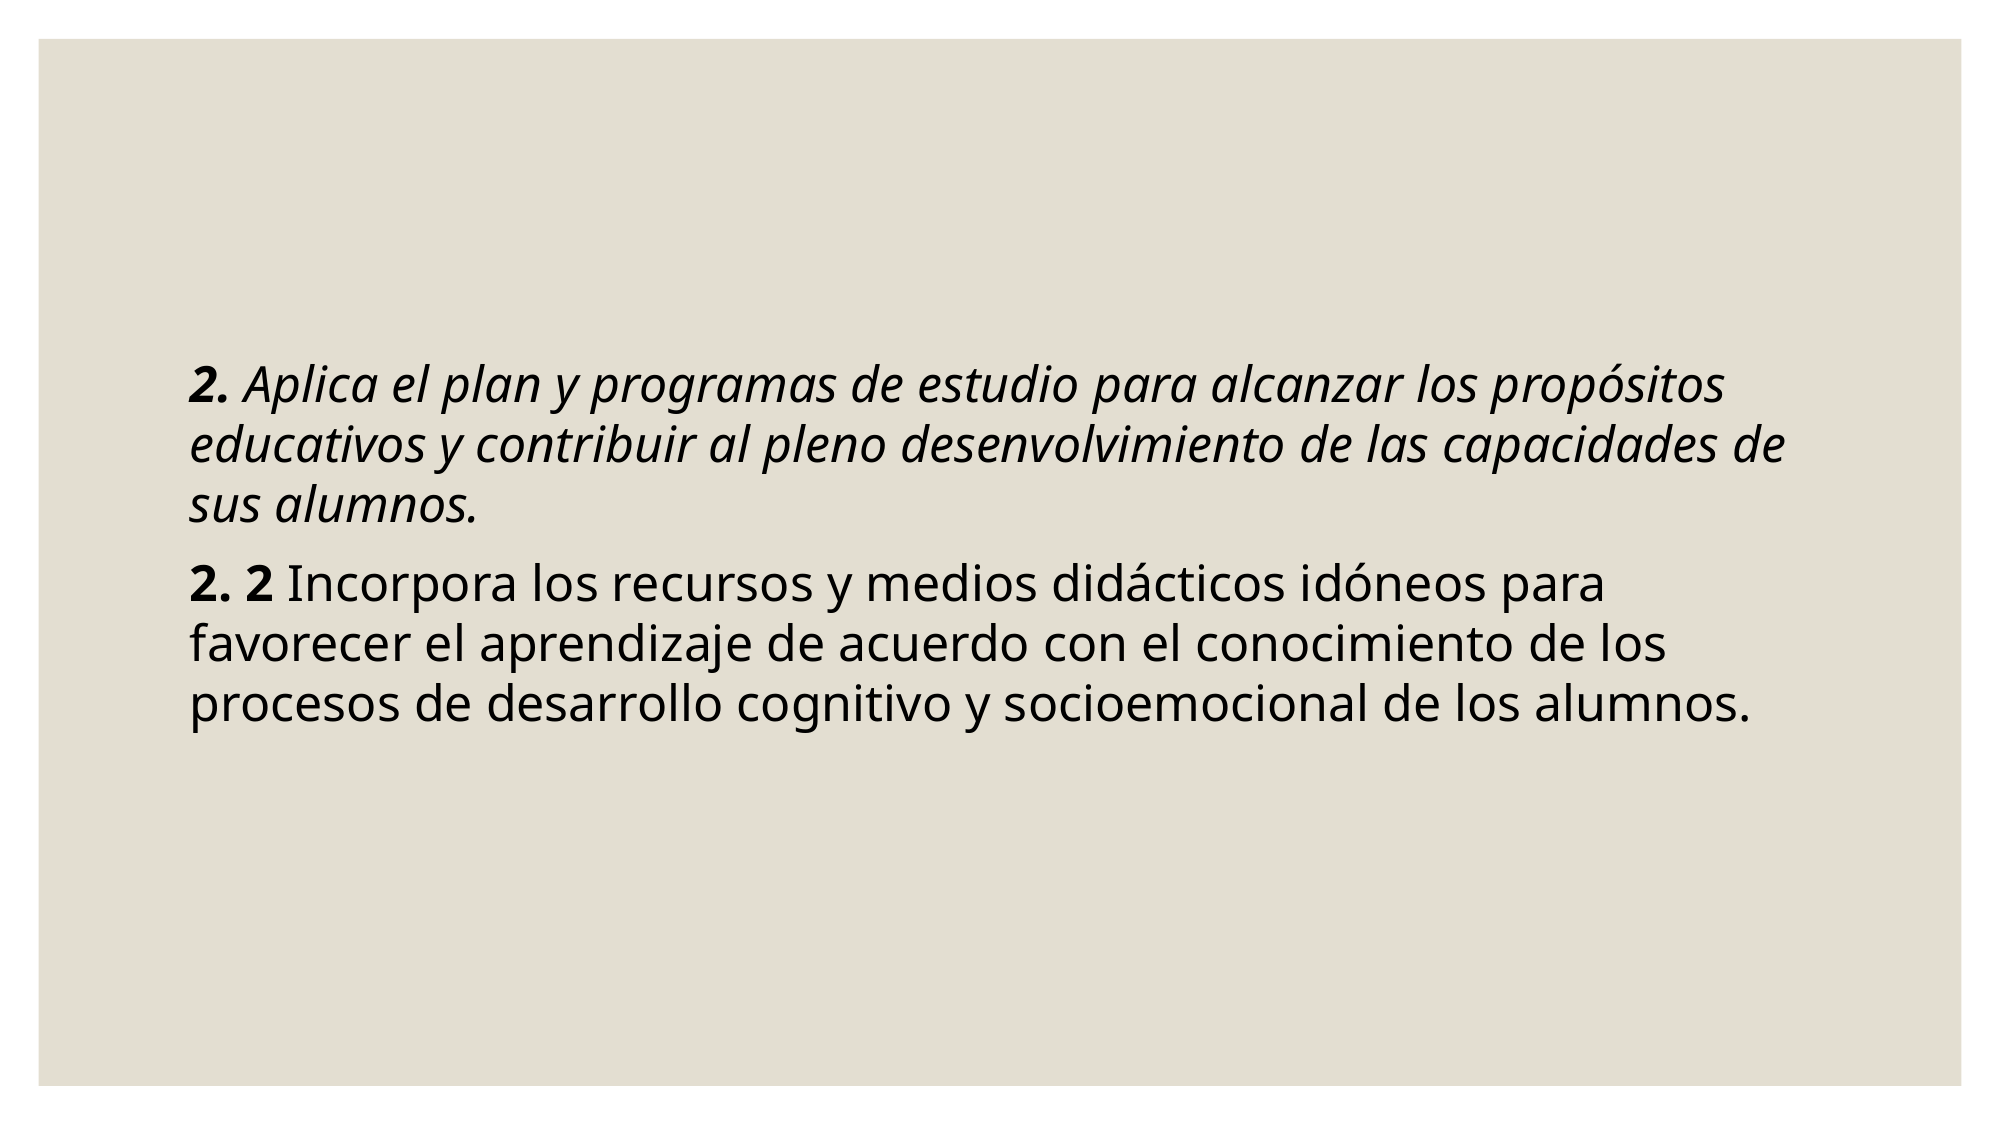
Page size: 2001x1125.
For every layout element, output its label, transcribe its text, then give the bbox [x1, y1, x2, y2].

list 2. Aplica el plan y programas de estudio para alcanzar los propósitos educativos y contribuir al pleno desenvolvimiento de las capacidades de sus alumnos. 2. 2 Incorpora los recursos y medios didácticos idóneos para favorecer el aprendizaje de acuerdo con el conocimiento de los procesos de desarrollo cognitivo y socioemocional de los alumnos. [174, 345, 1825, 990]
